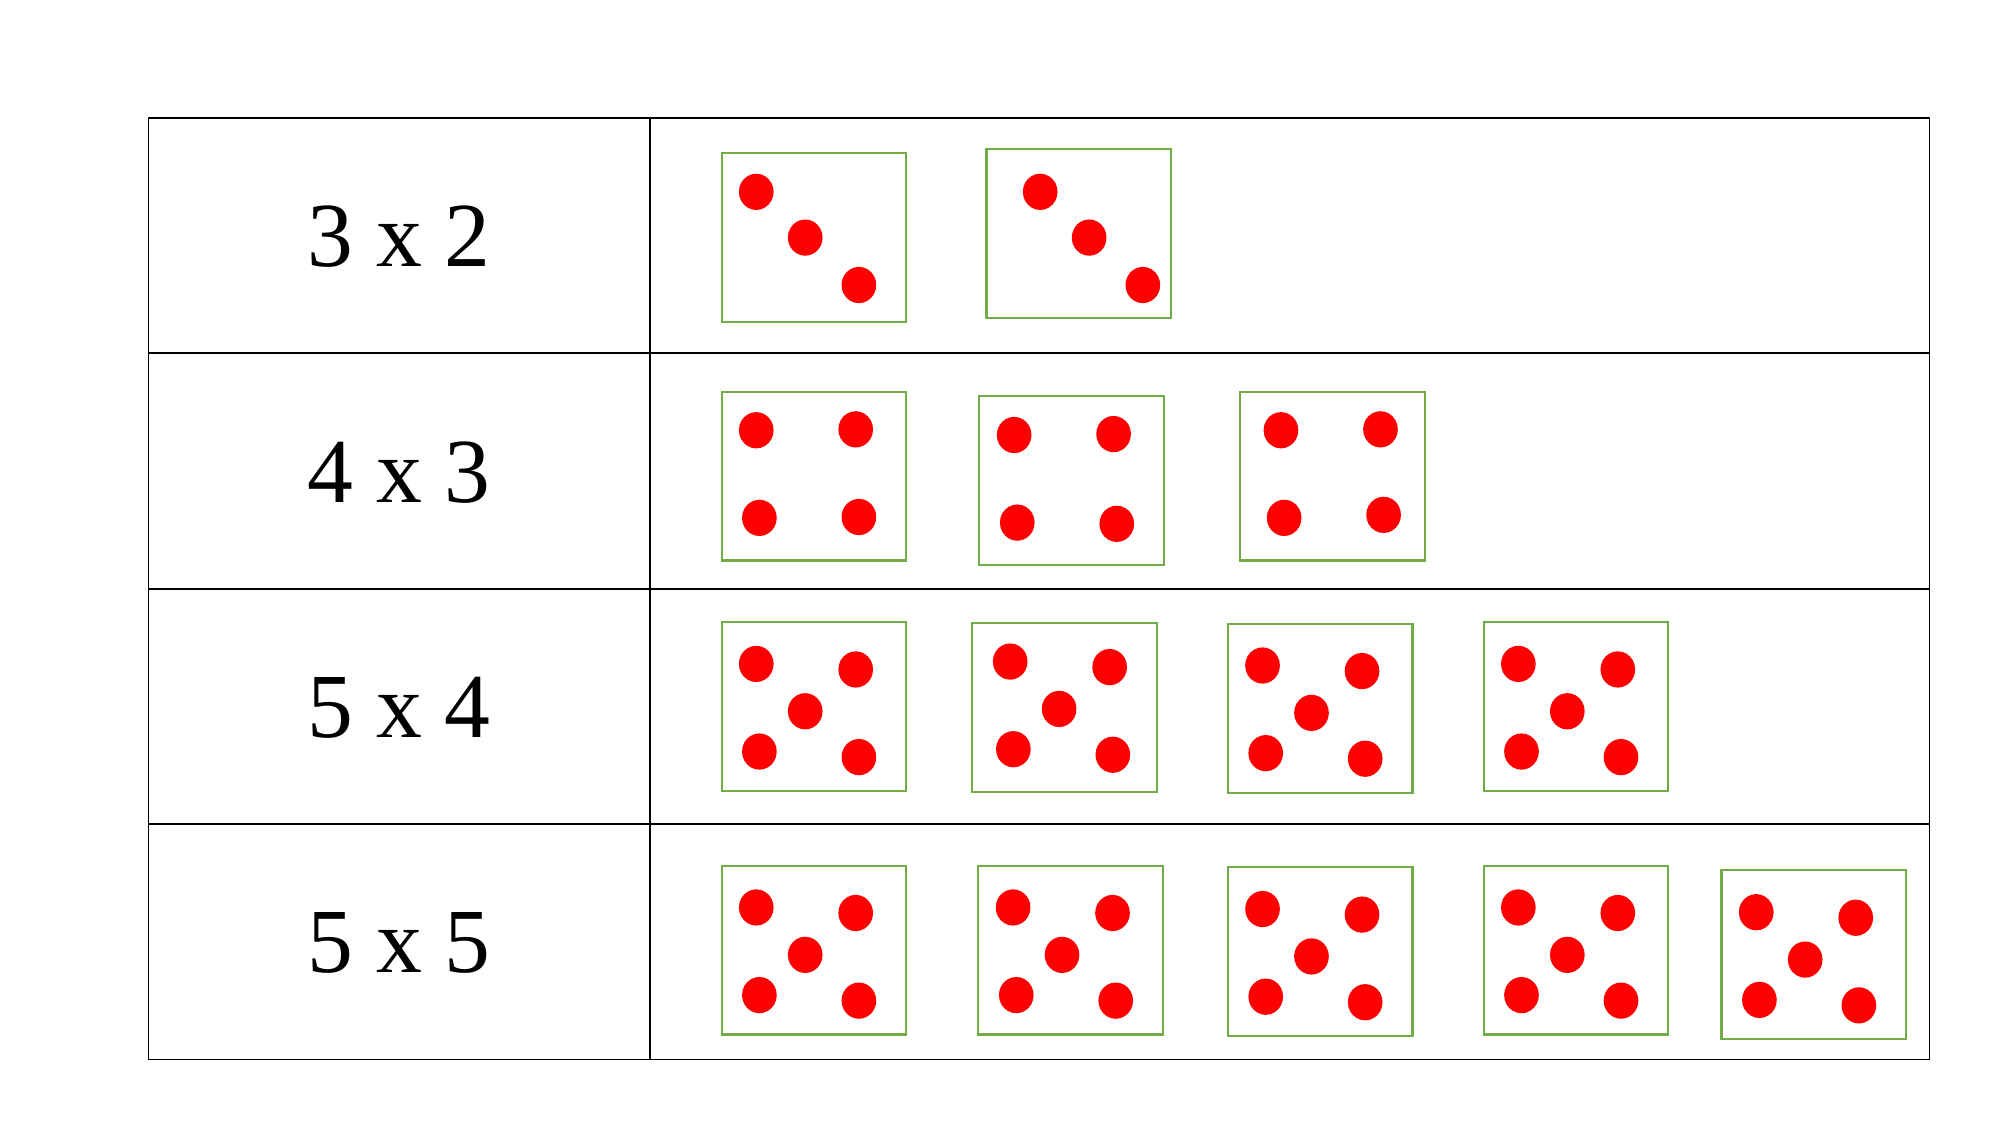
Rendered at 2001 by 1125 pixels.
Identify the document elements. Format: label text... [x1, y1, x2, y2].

table_header [651, 119, 1929, 352]
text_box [1483, 622, 1669, 792]
table_header 3 x 2 [149, 119, 649, 352]
text_box [985, 148, 1172, 319]
text_box [1070, 218, 1108, 257]
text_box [1227, 867, 1413, 1037]
table_cell [651, 590, 1929, 823]
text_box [1721, 870, 1907, 1040]
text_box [721, 153, 907, 323]
table_cell [651, 825, 1929, 1059]
table_cell [651, 354, 1929, 588]
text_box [1227, 623, 1413, 793]
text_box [972, 622, 1157, 792]
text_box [979, 396, 1165, 566]
table_cell 5 x 4 [149, 590, 649, 823]
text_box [1239, 391, 1425, 561]
text_box [1124, 265, 1162, 305]
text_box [721, 865, 907, 1035]
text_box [721, 622, 907, 792]
text_box [1021, 172, 1059, 212]
table_cell 4 x 3 [149, 354, 649, 588]
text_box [978, 865, 1164, 1035]
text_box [1483, 865, 1669, 1035]
table_cell 5 x 5 [149, 825, 649, 1059]
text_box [721, 391, 907, 561]
